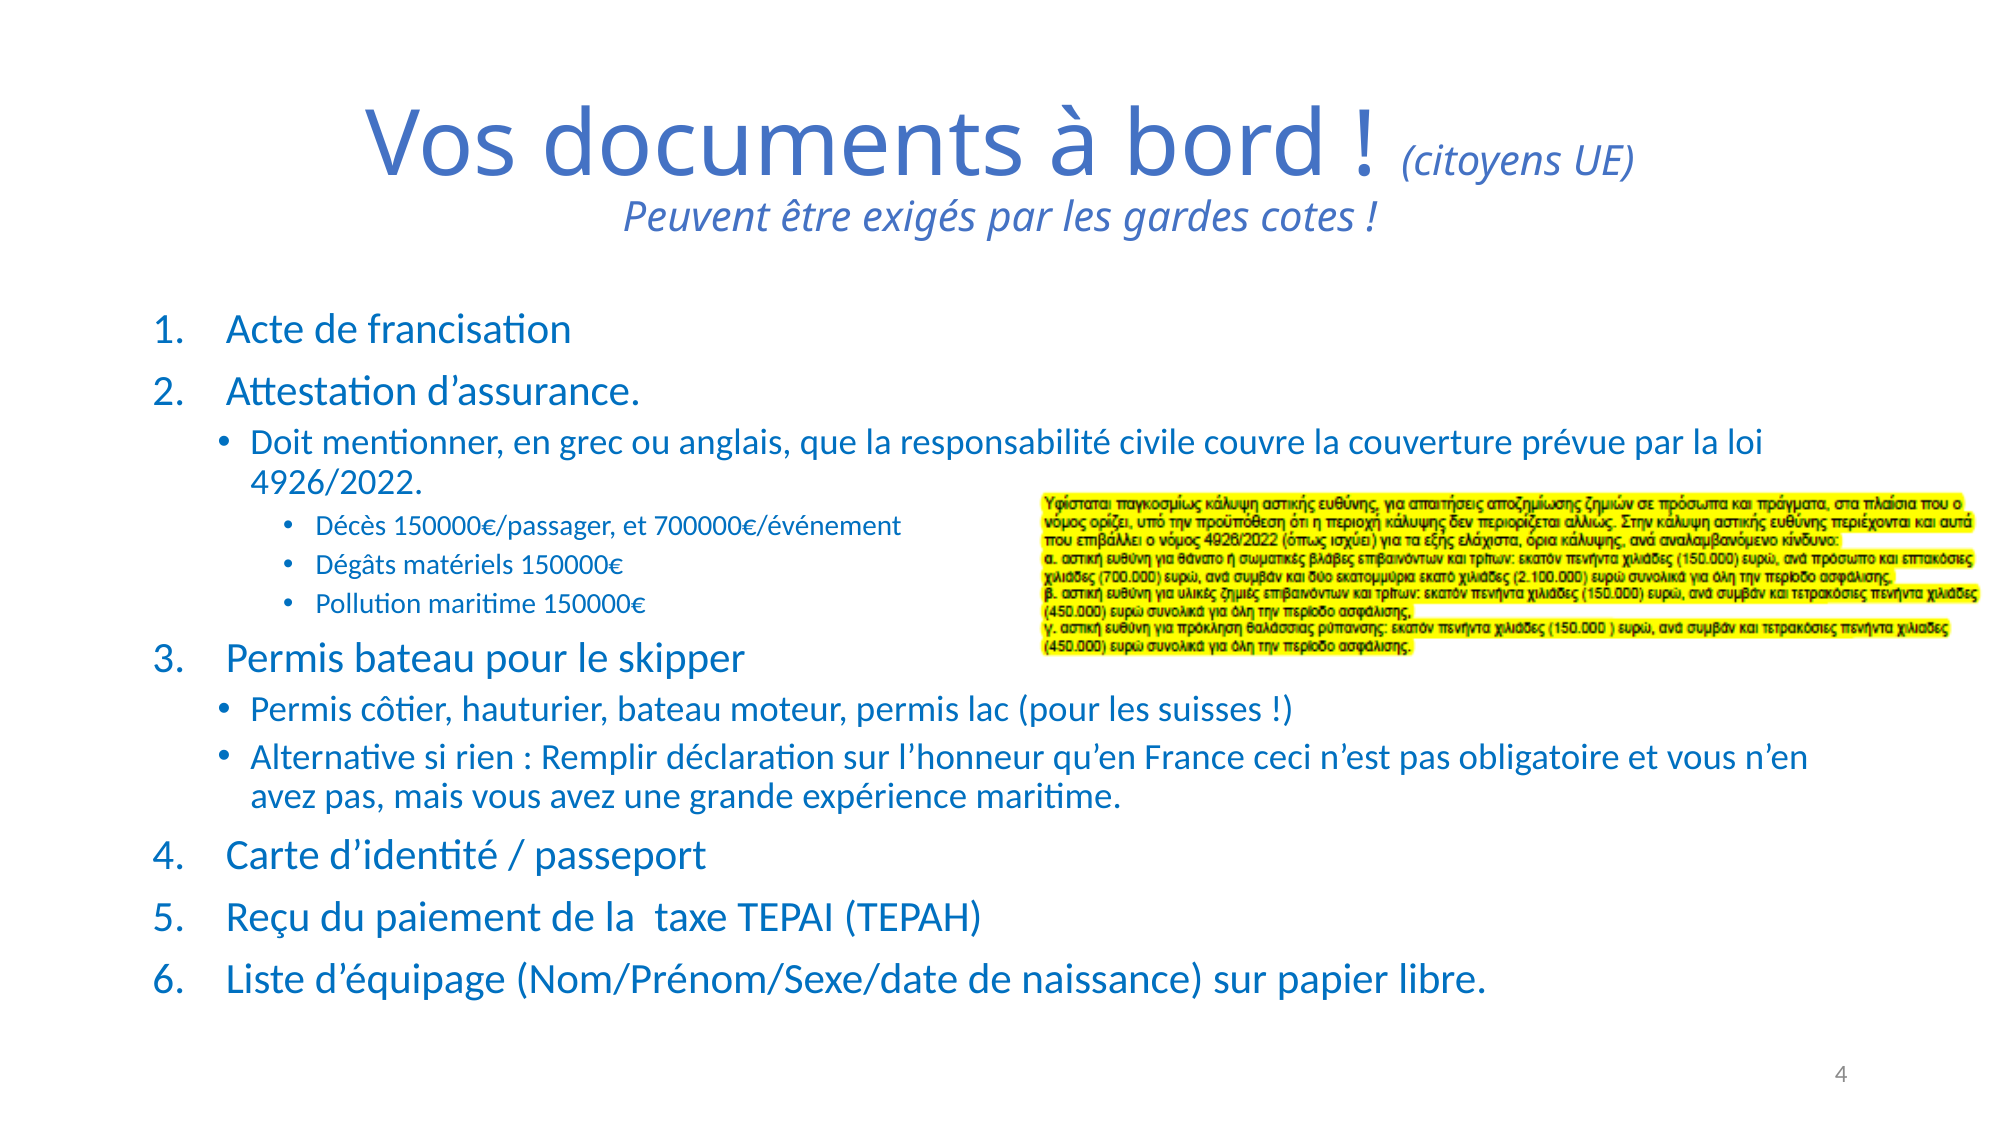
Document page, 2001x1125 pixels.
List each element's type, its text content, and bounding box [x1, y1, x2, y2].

slide_number 4 [1412, 1042, 1863, 1103]
title Vos documents à bord ! (citoyens UE) Peuvent être exigés par les gardes cotes ! [137, 59, 1863, 278]
picture [1029, 486, 2000, 657]
list Acte de francisation Attestation d’assurance. Doit mentionner, en grec ou anglais, que la responsabilité civile couvre la couverture prévue par la loi 4926/2022. Décès 150000€/passager, et 700000€/événement Dégâts matériels 150000€ Pollution maritime 150000€ Permis bateau pour le skipper Permis côtier, hauturier, bateau moteur, permis lac (pour les suisses !) Alternative si rien : Remplir déclaration sur l’honneur qu’en France ceci n’est pas obligatoire et vous n’en avez pas, mais vous avez une grande expérience maritime. Carte d’identité / passeport Reçu du paiement de la taxe TEPAI (TEPAΗ) Liste d’équipage (Nom/Prénom/Sexe/date de naissance) sur papier libre. [137, 299, 1863, 1014]
